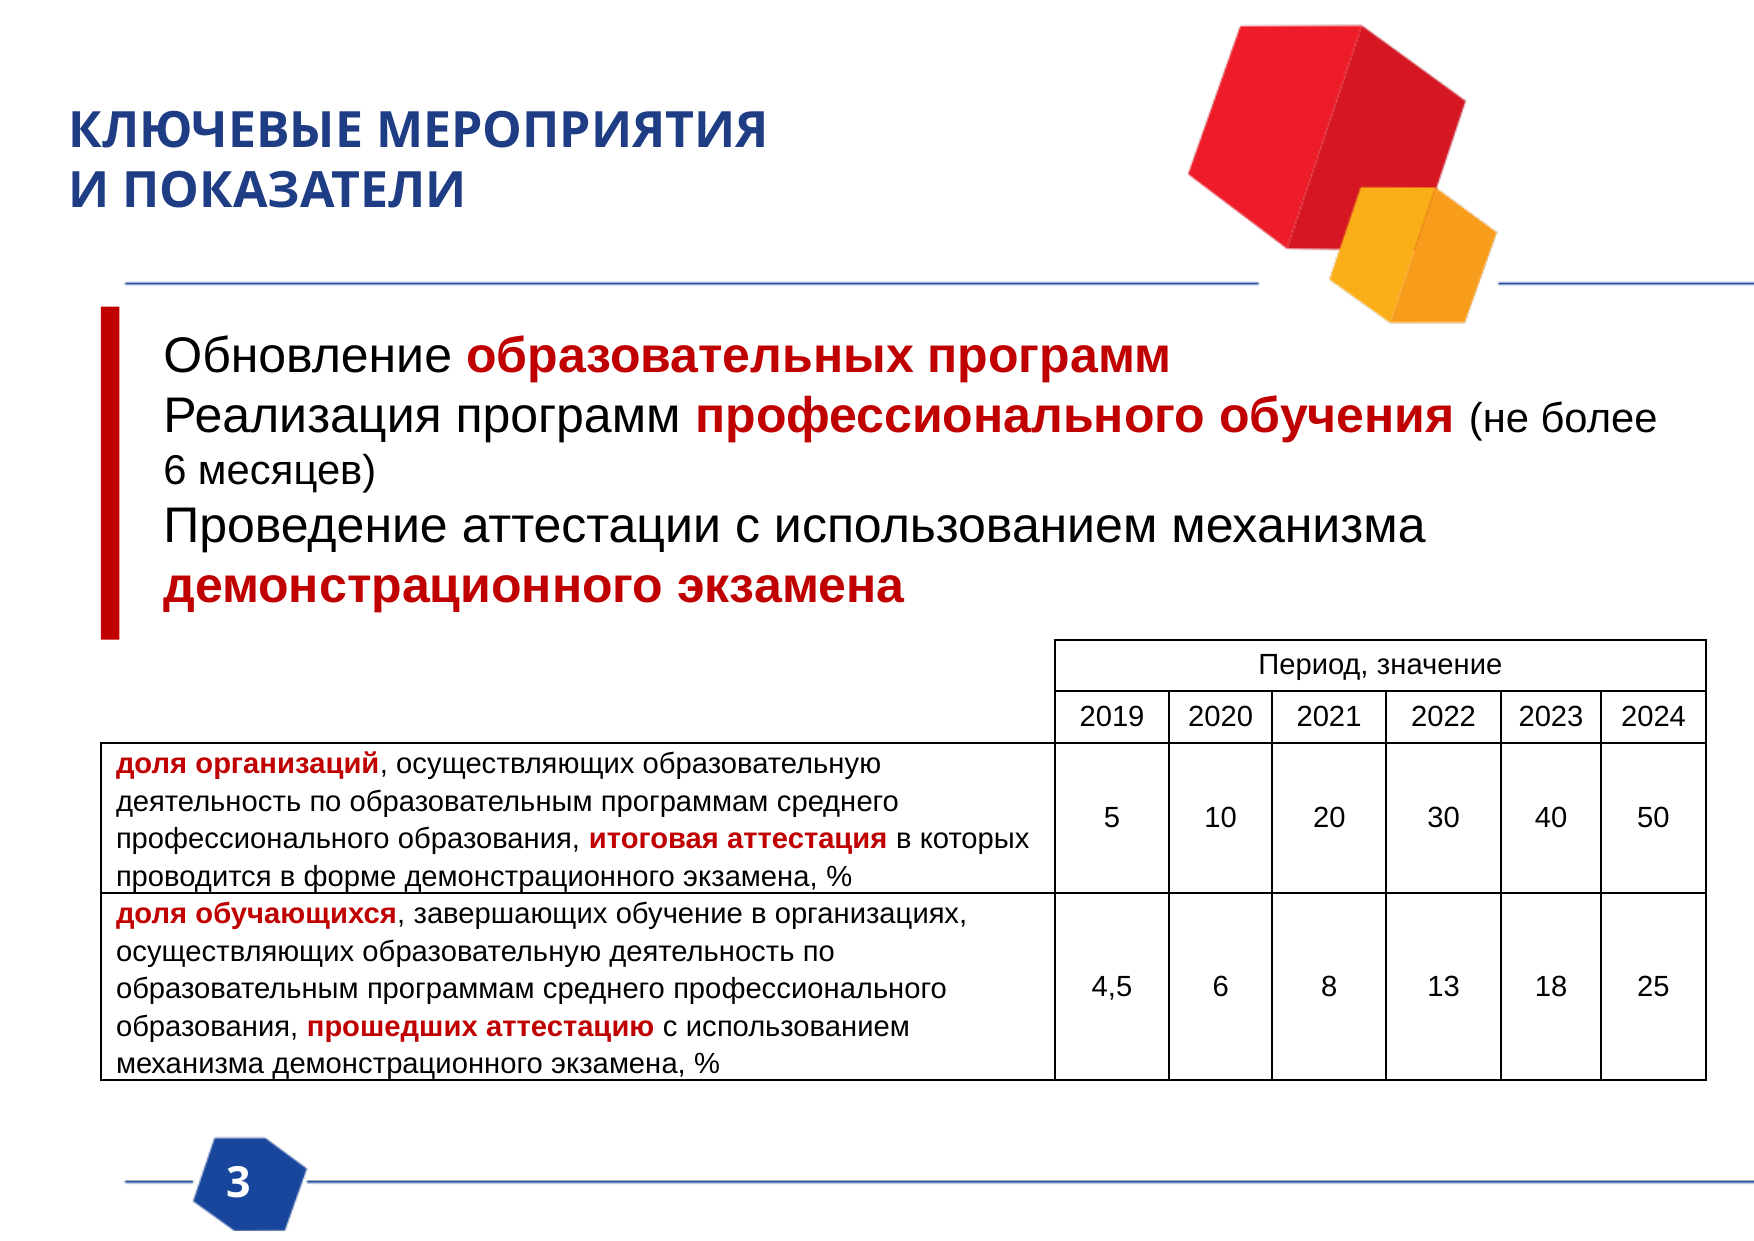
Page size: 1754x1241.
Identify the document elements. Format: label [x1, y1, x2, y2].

text_box [100, 306, 1650, 640]
picture [7, 0, 1754, 1241]
